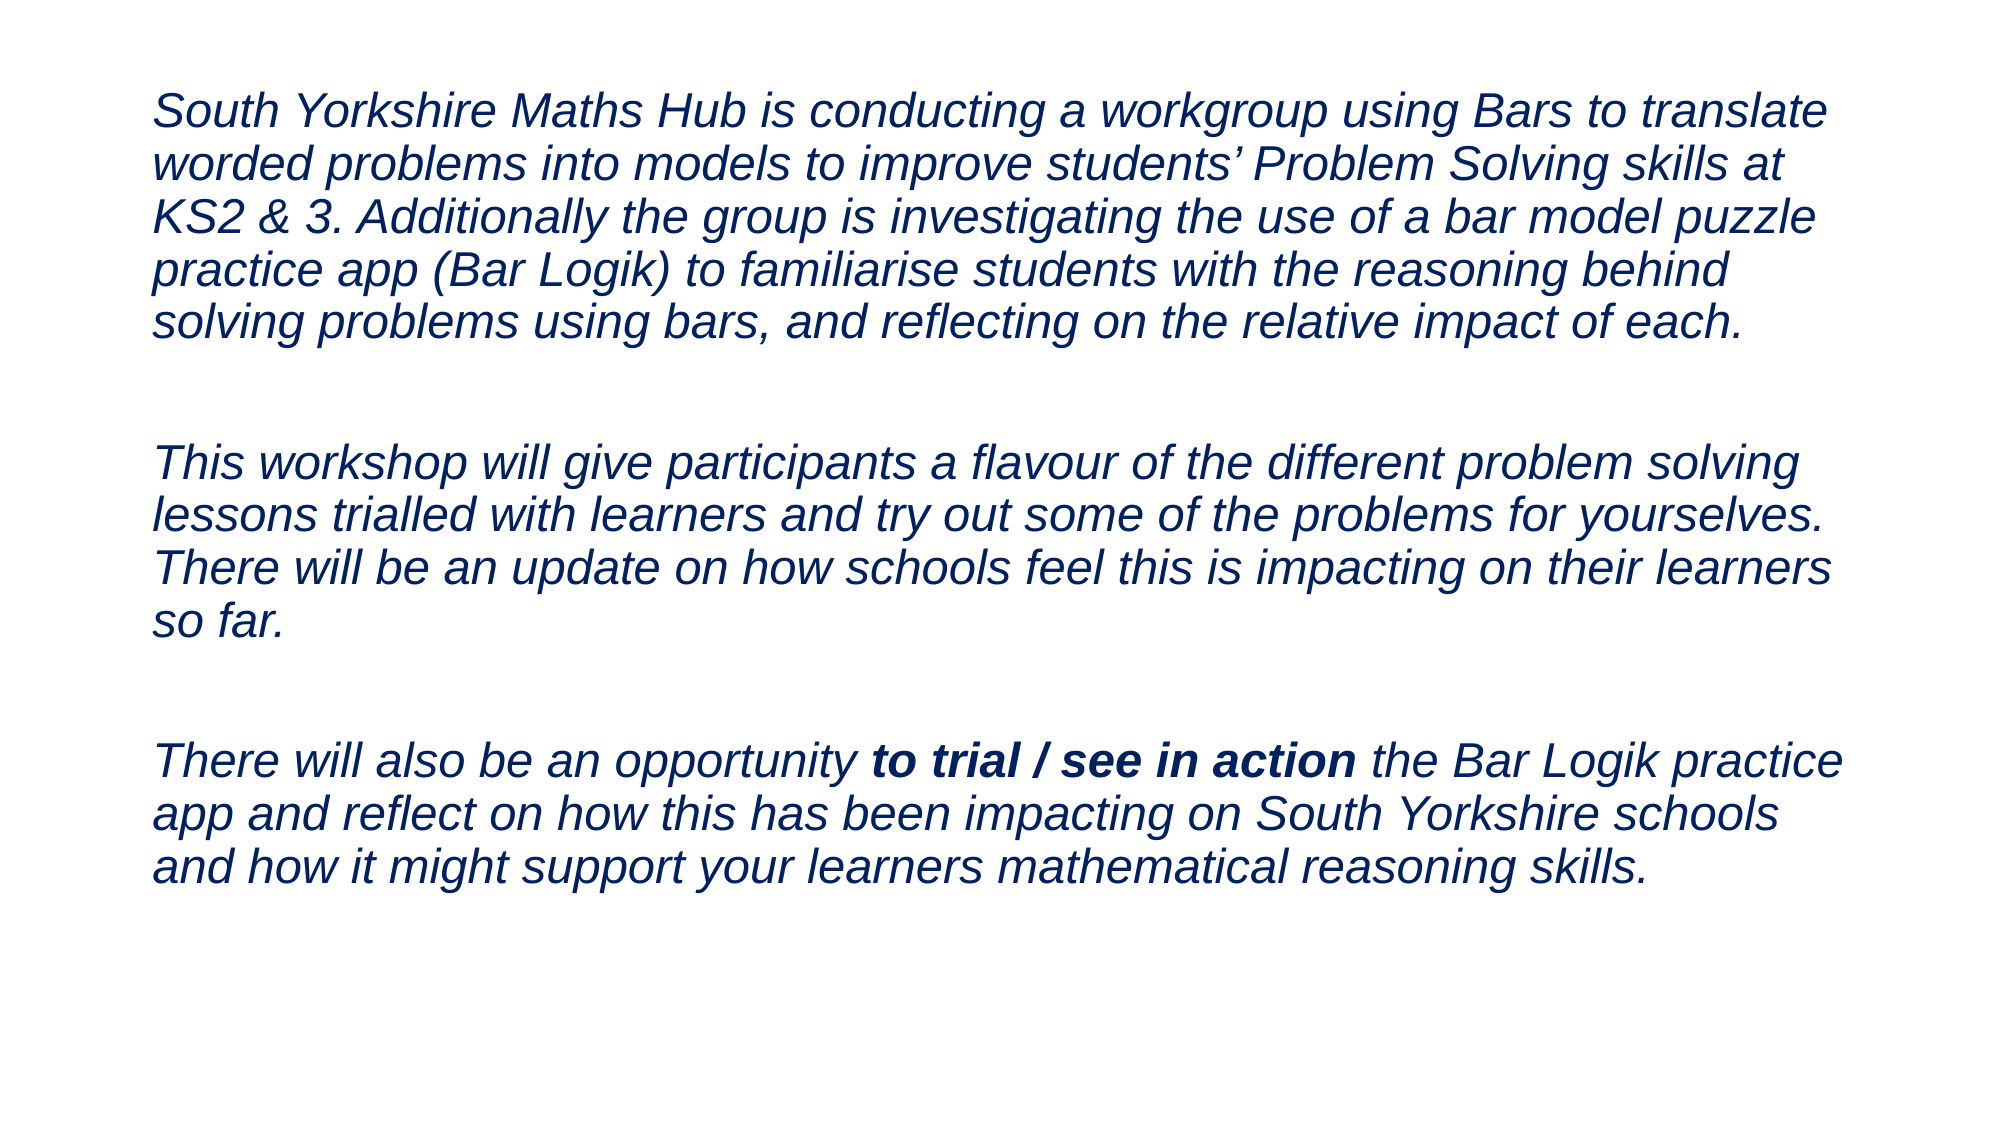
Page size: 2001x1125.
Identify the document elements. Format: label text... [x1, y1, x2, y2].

list South Yorkshire Maths Hub is conducting a workgroup using Bars to translate worded problems into models to improve students’ Problem Solving skills at KS2 & 3. Additionally the group is investigating the use of a bar model puzzle practice app (Bar Logik) to familiarise students with the reasoning behind solving problems using bars, and reflecting on the relative impact of each. This workshop will give participants a flavour of the different problem solving lessons trialled with learners and try out some of the problems for yourselves. There will be an update on how schools feel this is impacting on their learners so far. There will also be an opportunity to trial / see in action the Bar Logik practice app and reflect on how this has been impacting on South Yorkshire schools and how it might support your learners mathematical reasoning skills. [137, 78, 1863, 1014]
